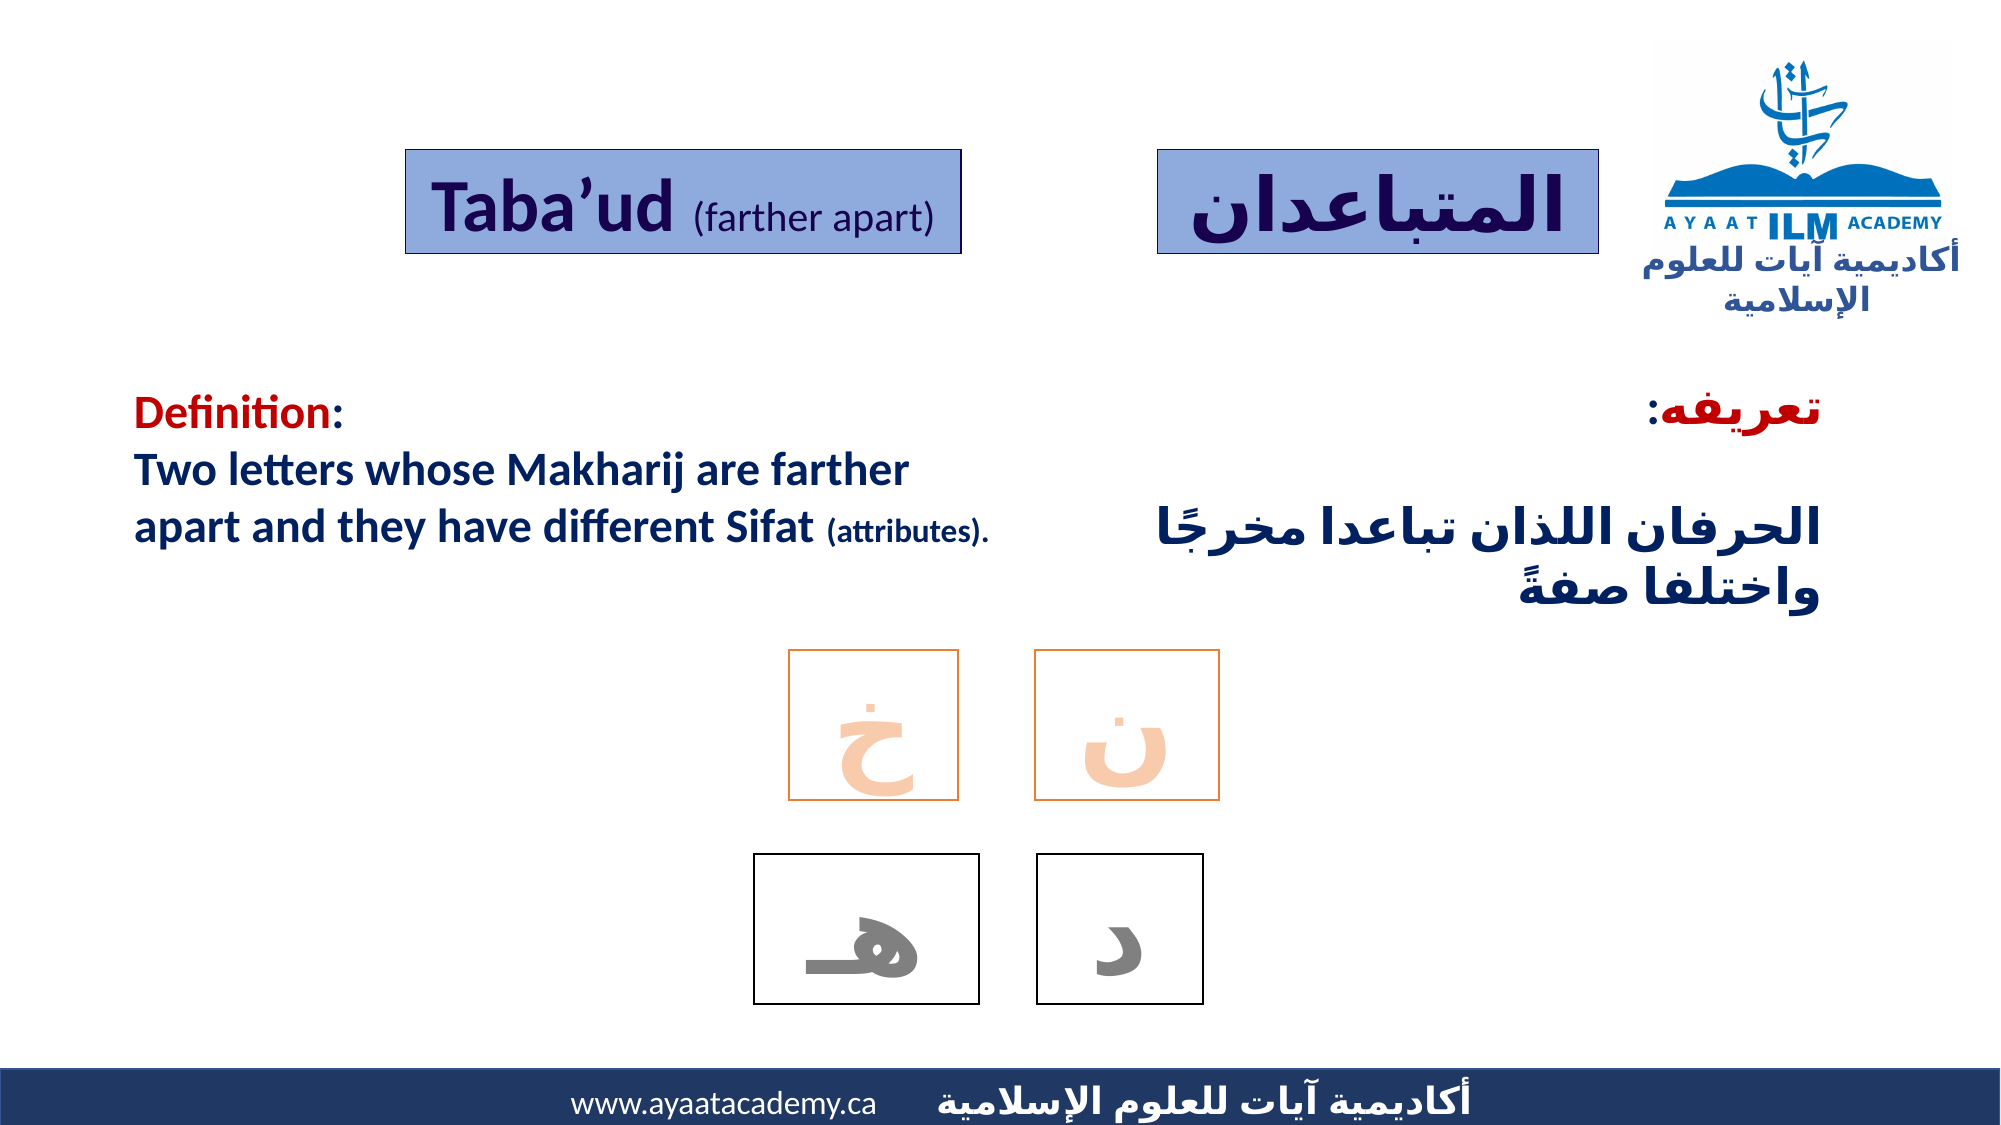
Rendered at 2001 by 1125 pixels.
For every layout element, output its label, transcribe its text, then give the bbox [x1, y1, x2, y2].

text_box ن [1034, 649, 1220, 801]
text_box تعريفه: الحرفان اللذان تباعدا مخرجًا واختلفا صفةً [1033, 367, 1838, 623]
text_box خ [788, 649, 959, 801]
text_box Definition: Two letters whose Makharij are farther apart and they have different Sifat (attributes). [119, 372, 1011, 560]
text_box Taba’ud (farther apart) [405, 149, 962, 254]
picture [1651, 37, 1952, 257]
text_box هـ [753, 853, 980, 1005]
text_box المتباعدان [1157, 149, 1599, 254]
text_box د [1036, 853, 1204, 1005]
